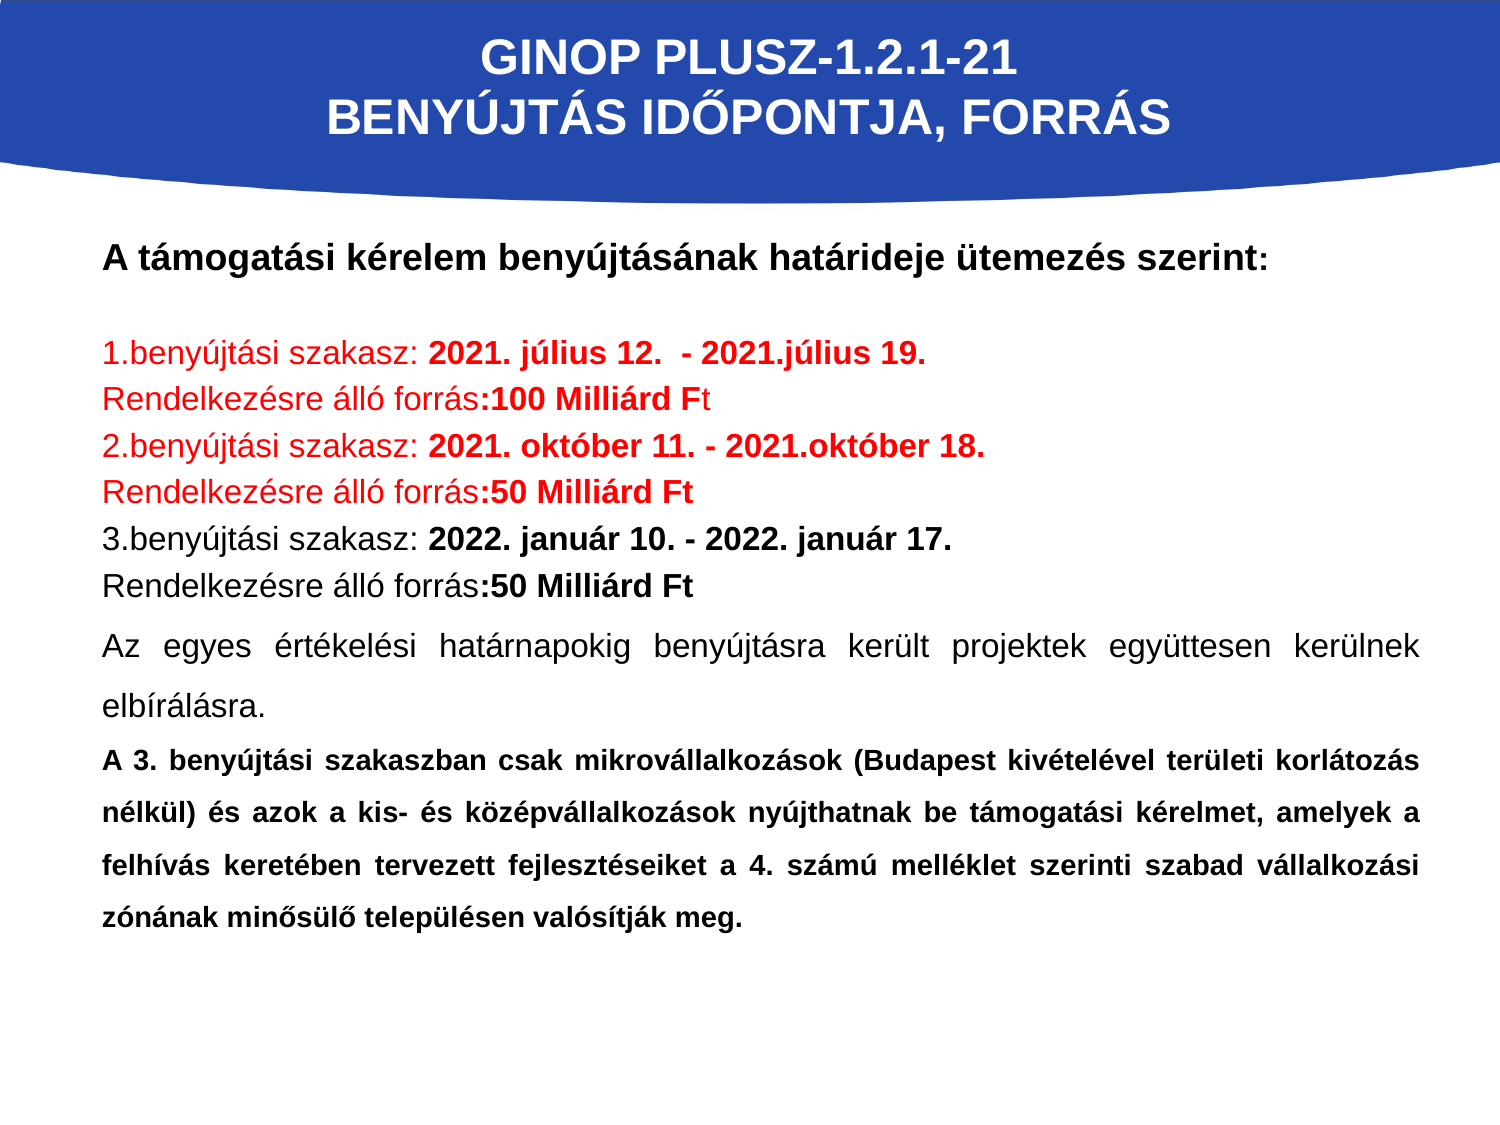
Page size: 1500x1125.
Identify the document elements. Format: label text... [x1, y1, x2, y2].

list A támogatási kérelem benyújtásának határideje ütemezés szerint: 1.benyújtási szakasz: 2021. július 12. - 2021.július 19. Rendelkezésre álló forrás:100 Milliárd Ft 2.benyújtási szakasz: 2021. október 11. - 2021.október 18. Rendelkezésre álló forrás:50 Milliárd Ft 3.benyújtási szakasz: 2022. január 10. - 2022. január 17. Rendelkezésre álló forrás:50 Milliárd Ft Az egyes értékelési határnapokig benyújtásra került projektek együttesen kerülnek elbírálásra. A 3. benyújtási szakaszban csak mikrovállalkozások (Budapest kivételével területi korlátozás nélkül) és azok a kis- és középvállalkozások nyújthatnak be támogatási kérelmet, amelyek a felhívás keretében tervezett fejlesztéseiket a 4. számú melléklet szerinti szabad vállalkozási zónának minősülő településen valósítják meg. [86, 225, 1437, 1094]
picture [0, 0, 1500, 1125]
title GINOP pLUSZ-1.2.1-21 benyújtás időpontja, forrás [73, 7, 1425, 161]
